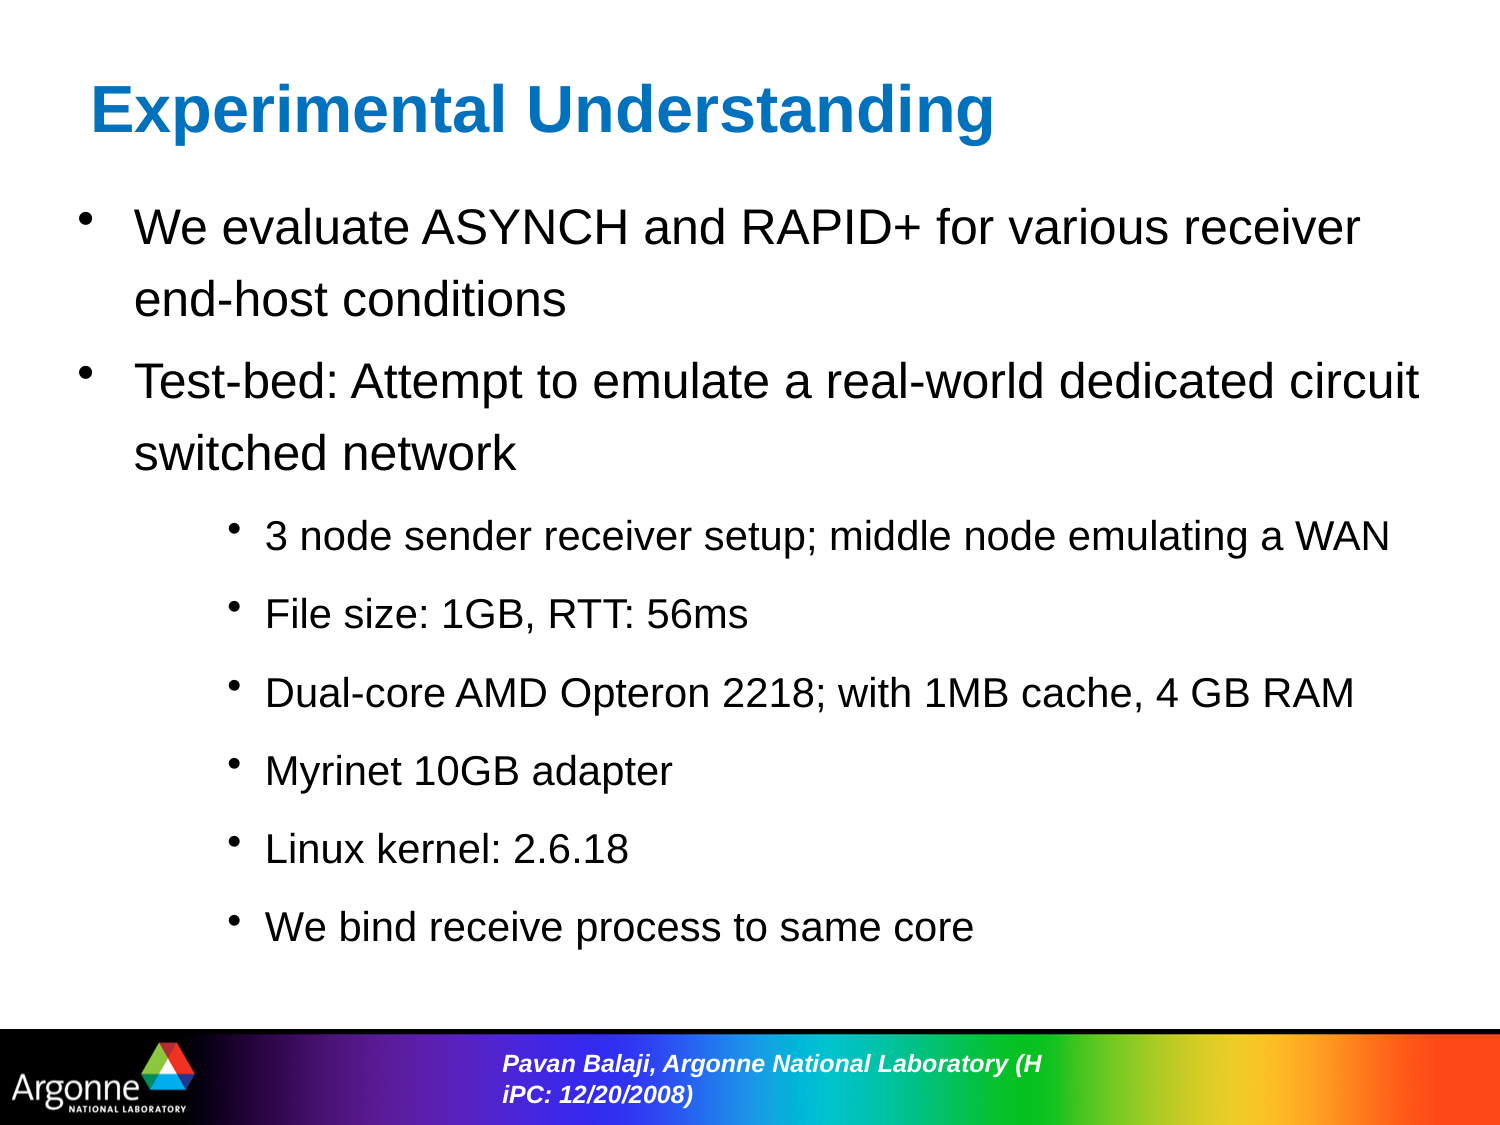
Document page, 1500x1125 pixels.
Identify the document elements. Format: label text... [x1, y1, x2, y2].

title Experimental Understanding [74, 24, 1426, 174]
picture [0, 1029, 1500, 1125]
footer Pavan Balaji, Argonne National Laboratory (HiPC: 12/20/2008) [487, 1034, 1063, 1113]
list We evaluate ASYNCH and RAPID+ for various receiver end-host conditions Test-bed: Attempt to emulate a real-world dedicated circuit switched network 3 node sender receiver setup; middle node emulating a WAN File size: 1GB, RTT: 56ms Dual-core AMD Opteron 2218; with 1MB cache, 4 GB RAM Myrinet 10GB adapter Linux kernel: 2.6.18 We bind receive process to same core [62, 174, 1463, 1006]
